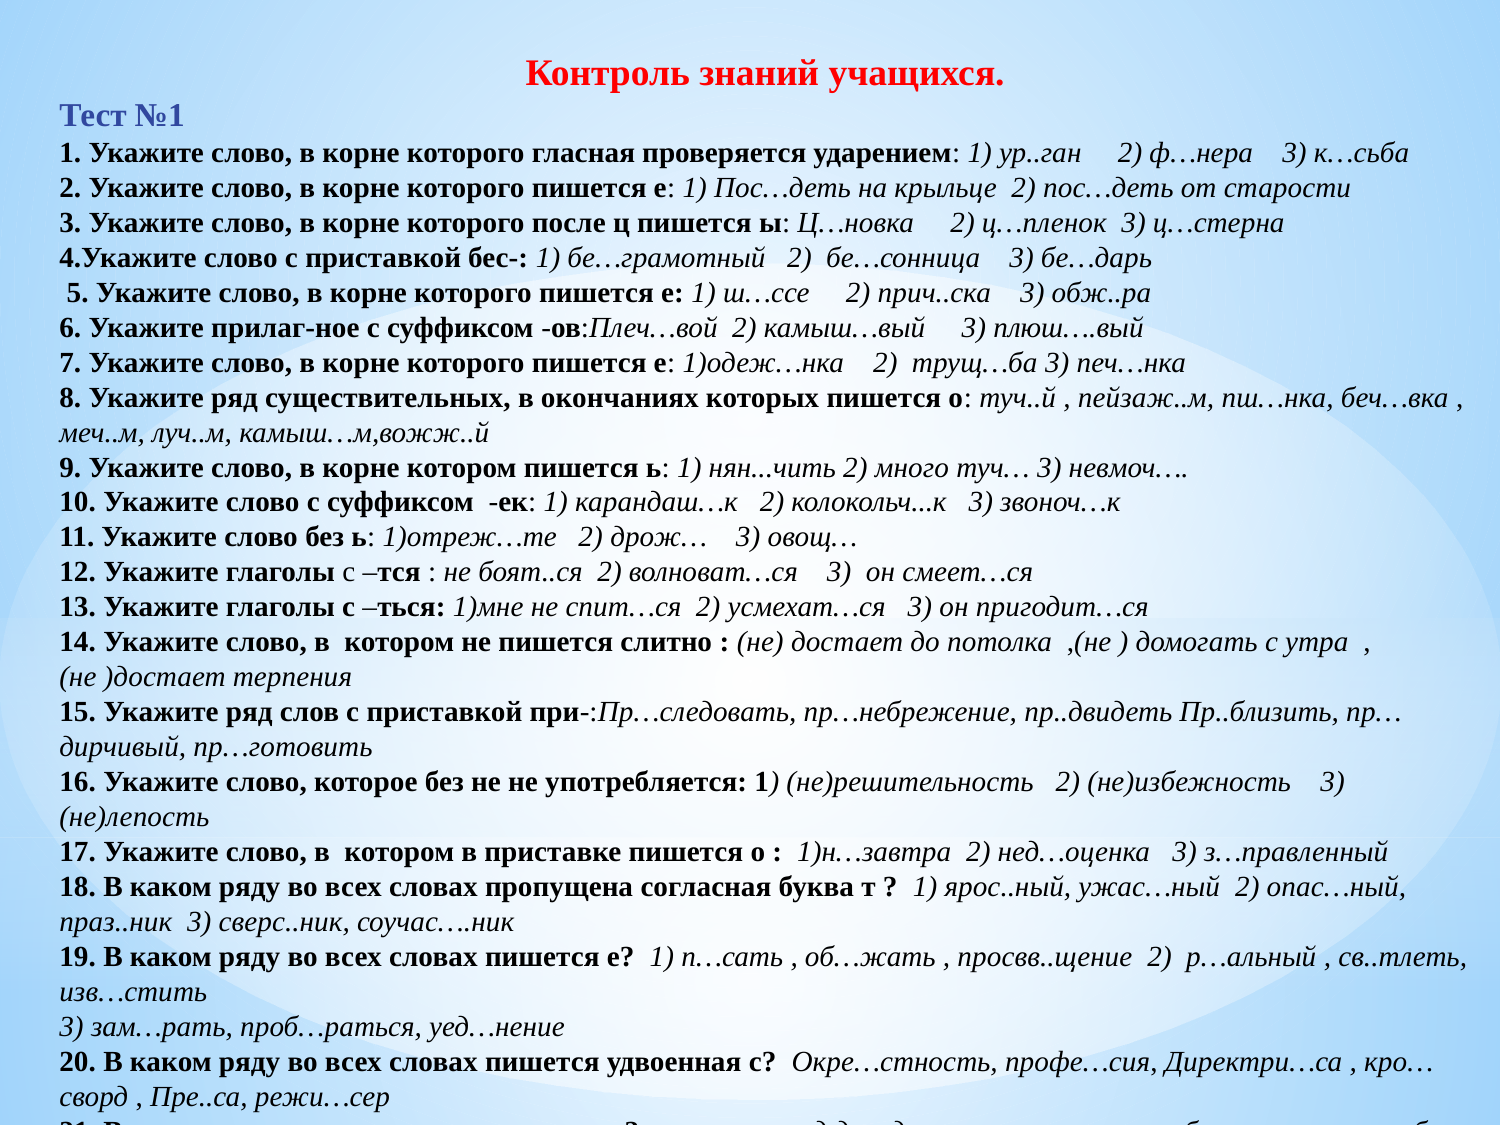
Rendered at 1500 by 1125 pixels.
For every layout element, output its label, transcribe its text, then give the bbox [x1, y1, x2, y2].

text_box Контроль знаний учащихся. Тест №1 1. Укажите слово, в корне которого гласная проверяется ударением: 1) ур..ган 2) ф…нера 3) к…сьба 2. Укажите слово, в корне которого пишется е: 1) Пос…деть на крыльце 2) пос…деть от старости 3. Укажите слово, в корне которого после ц пишется ы: Ц…новка 2) ц…пленок 3) ц…стерна 4.Укажите слово с приставкой бес-: 1) бе…грамотный 2) бе…сонница 3) бе…дарь 5. Укажите слово, в корне которого пишется е: 1) ш…ссе 2) прич..ска 3) обж..ра 6. Укажите прилаг-ное с суффиксом -ов:Плеч…вой 2) камыш…вый 3) плюш….вый 7. Укажите слово, в корне которого пишется е: 1)одеж…нка 2) трущ…ба 3) печ…нка 8. Укажите ряд существительных, в окончаниях которых пишется о: туч..й , пейзаж..м, пш…нка, беч…вка , меч..м, луч..м, камыш…м,вожж..й 9. Укажите слово, в корне котором пишется ь: 1) нян...чить 2) много туч… 3) невмоч…. 10. Укажите слово с суффиксом -ек: 1) карандаш…к 2) колокольч...к 3) звоноч…к 11. Укажите слово без ь: 1)отреж…те 2) дрож… 3) овощ… 12. Укажите глаголы с –тся : не боят..ся 2) волноват…ся 3) он смеет…ся 13. Укажите глаголы с –ться: 1)мне не спит…ся 2) усмехат…ся 3) он пригодит…ся 14. Укажите слово, в котором не пишется слитно : (не) достает до потолка ,(не ) домогать с утра , (не )достает терпения 15. Укажите ряд слов с приставкой при-:Пр…следовать, пр…небрежение, пр..двидеть Пр..близить, пр…дирчивый, пр…готовить 16. Укажите слово, которое без не не употребляется: 1) (не)решительность 2) (не)избежность 3) (не)лепость 17. Укажите слово, в котором в приставке пишется о : 1)н…завтра 2) нед…оценка 3) з…правленный 18. В каком ряду во всех словах пропущена согласная буква т ? 1) ярос..ный, ужас…ный 2) опас…ный, праз..ник 3) сверс..ник, соучас….ник 19. В каком ряду во всех словах пишется е? 1) п…сать , об…жать , просвв..щение 2) р…альный , св..тлеть, изв…стить 3) зам…рать, проб…раться, уед…нение 20. В каком ряду во всех словах пишется удвоенная с? Окре…стность, профе…сия, Директри…са , кро…сворд , Пре..са, режи…сер 21. В каких словах пишется корень –мак- ? пром…кли под дождем ,пром…кательная бумага , м….кать блин в сметану 22. Укажите словосочетания, в которых можно поставить дефис: Гражданин прокурор , газ углерод ,красавица река 23.Укаж-е , какие сущ-ные пишутся с ь после щипящих на конце слова:Плащ.., теч.., сторож… ,ветош.. , ноч… , доч.. ,нож.., мираж…, грач…. 24.Укаж-е глаголы приставкой рас-: Ра..решить, ра…. бить, ра..писать ,ра…купить, ра..продать, ра…дать , ра...красить, ра..тереть, ра…пороть 25.Укажите в каком варианте нужно вставить Е: Пол..м, улиц..й , границ…й ,дворц…в , этаж..м, врач…м , луч…м , меж…й, кориц..й [44, 40, 1486, 1125]
